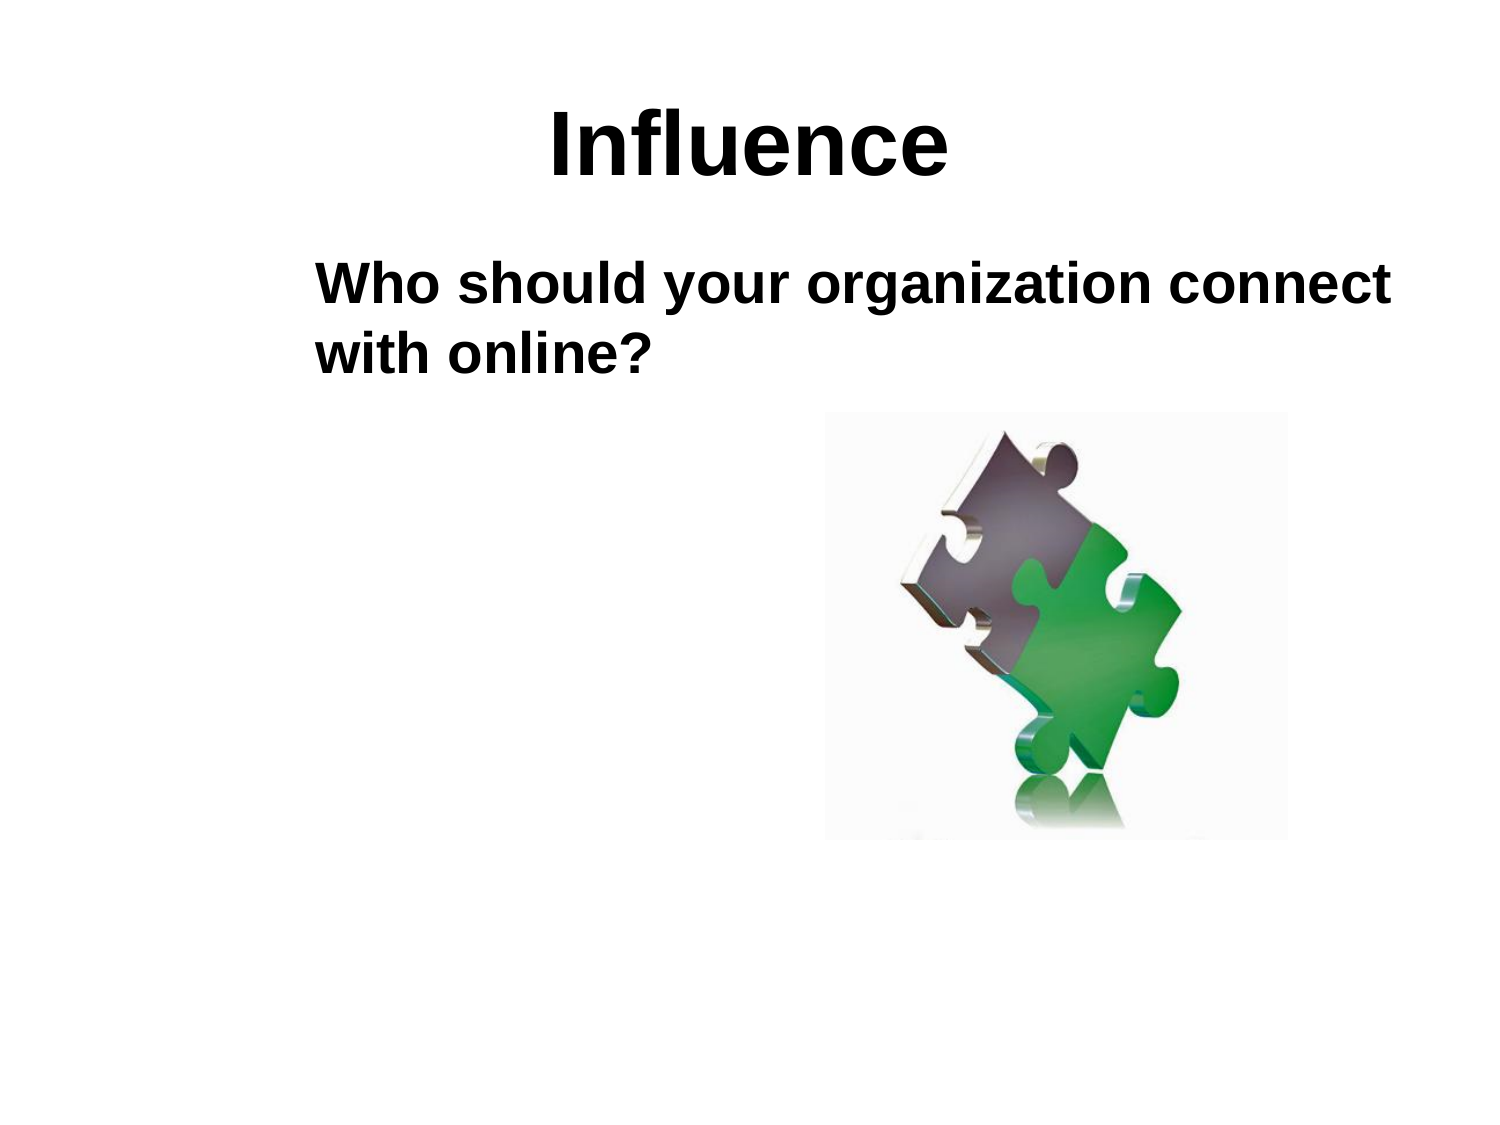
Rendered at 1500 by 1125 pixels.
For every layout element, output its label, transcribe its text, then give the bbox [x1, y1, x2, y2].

list Who should your organization connect with online? [300, 237, 1475, 1005]
picture [824, 412, 1288, 840]
title Influence [75, 45, 1425, 233]
